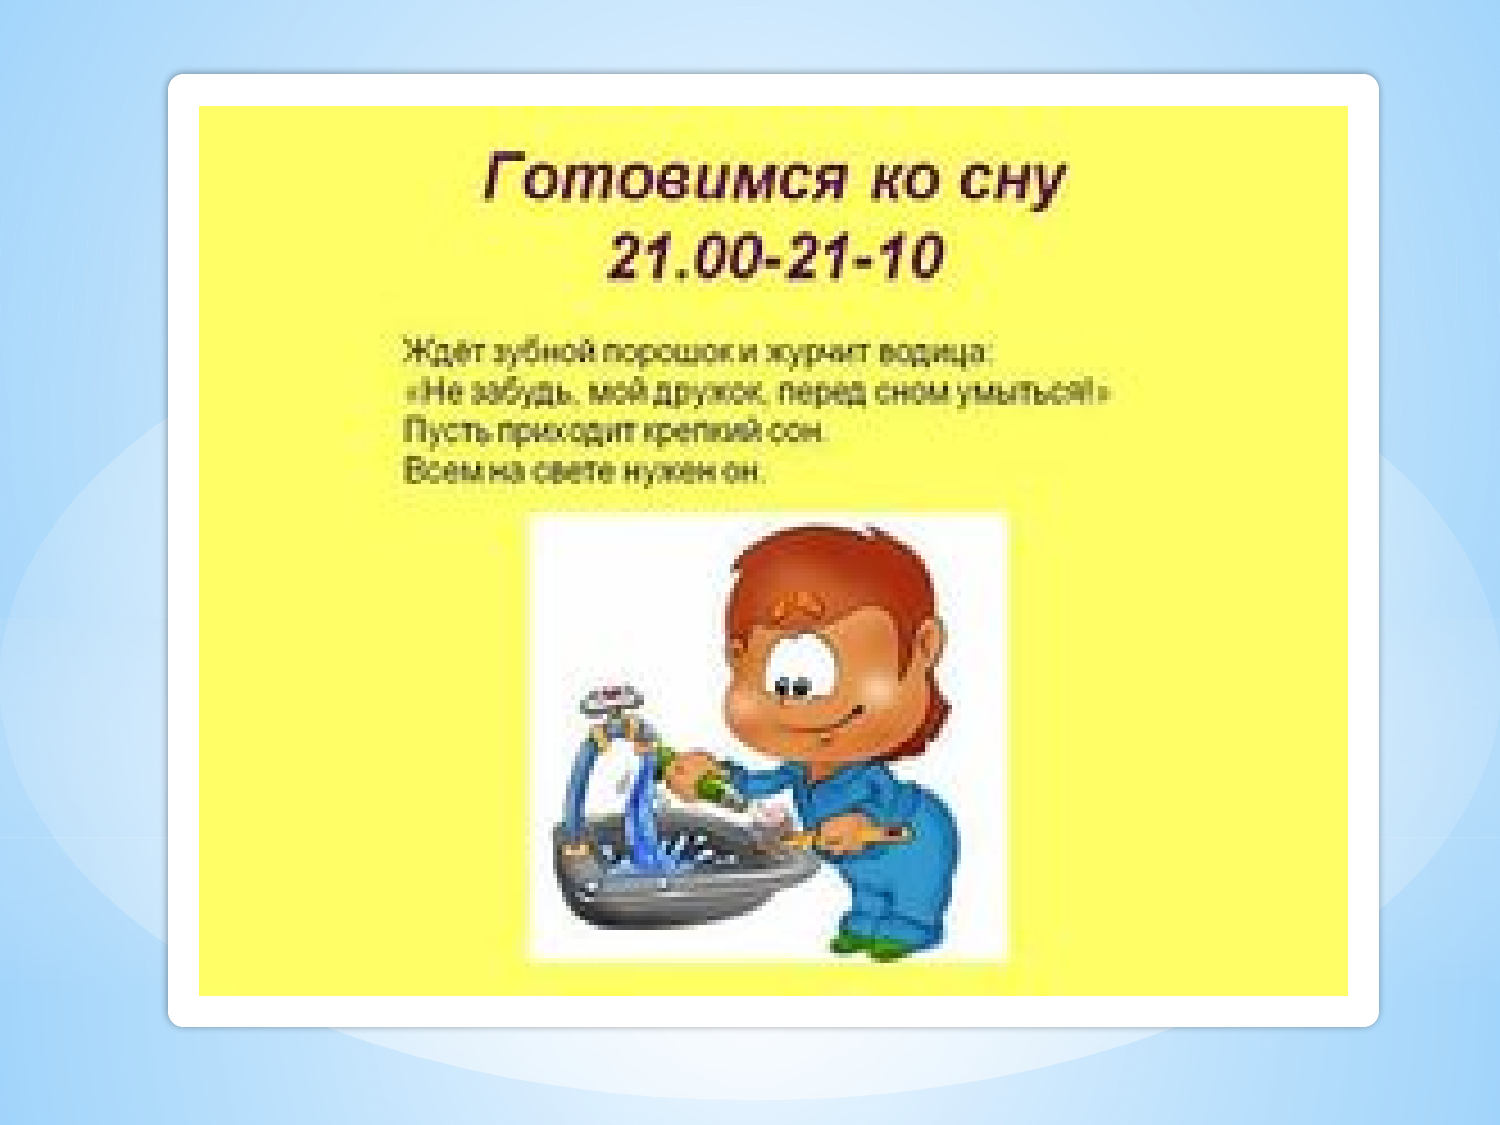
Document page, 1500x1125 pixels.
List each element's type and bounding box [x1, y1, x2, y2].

picture [198, 105, 1348, 997]
